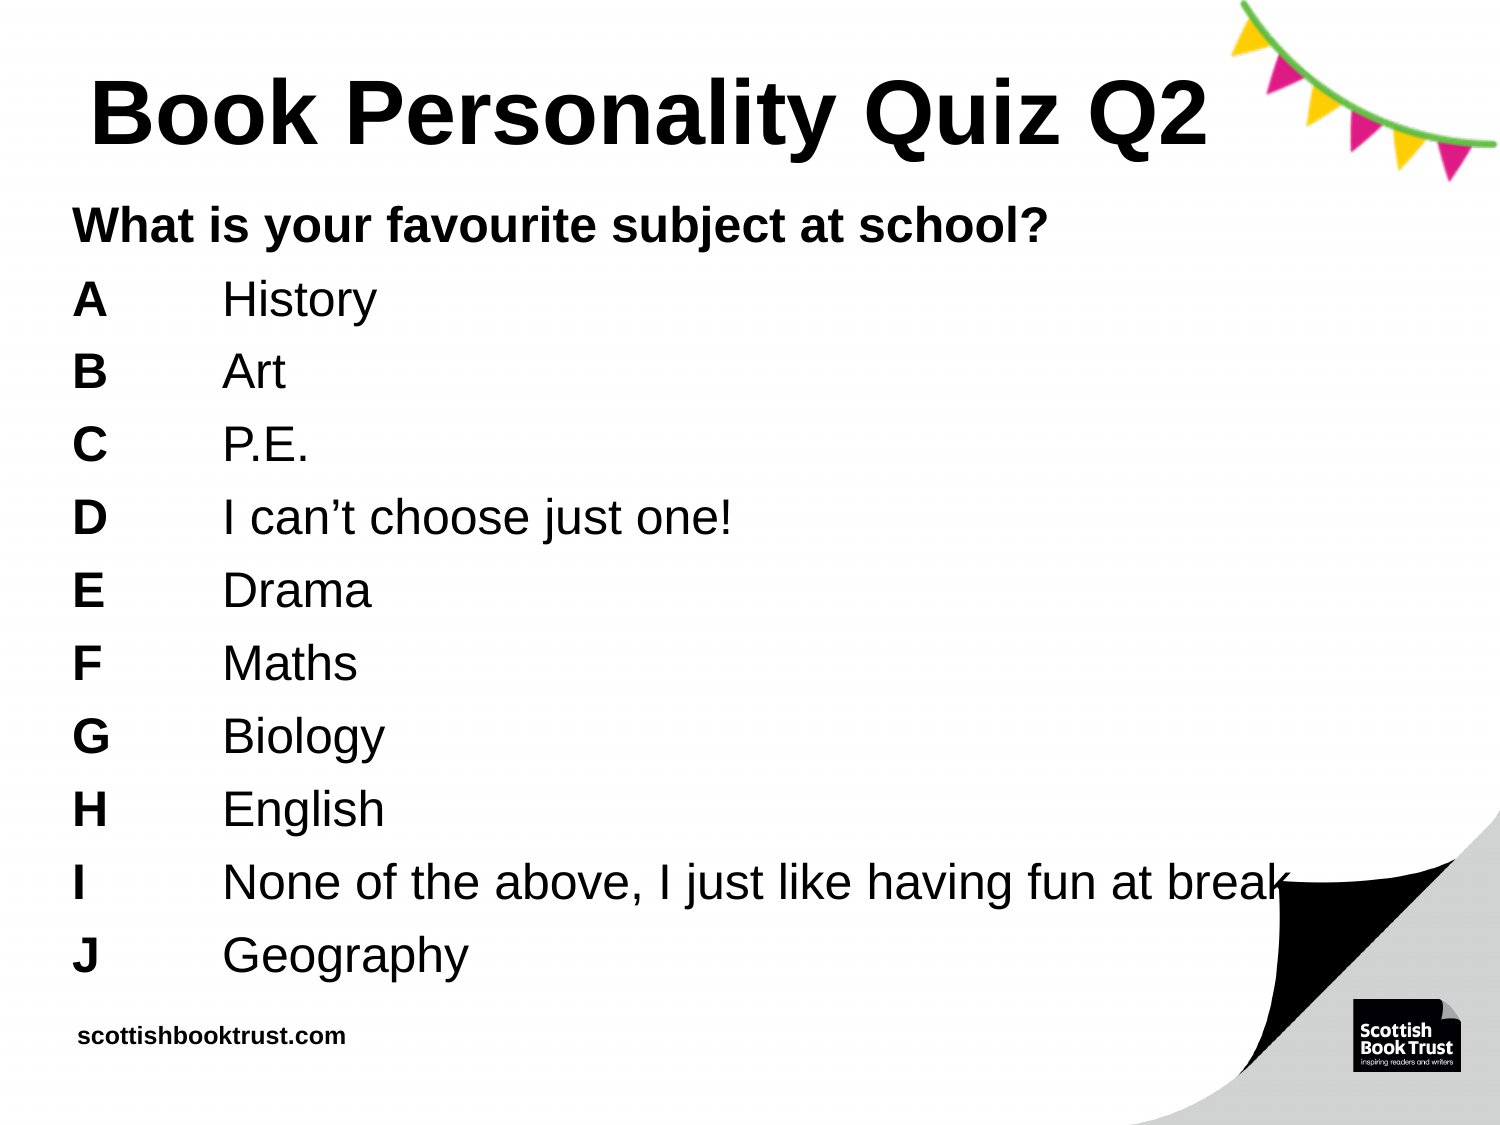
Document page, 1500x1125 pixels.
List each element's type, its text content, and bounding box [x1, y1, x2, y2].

text_box scottishbooktrust.com [62, 1012, 513, 1058]
picture [0, 0, 1500, 1125]
list What is your favourite subject at school? A History B Art C P.E. D I can’t choose just one! E Drama F Maths G Biology H English I None of the above, I just like having fun at break J Geography [57, 172, 1425, 1013]
title Book Personality Quiz Q2 [75, 45, 1202, 172]
